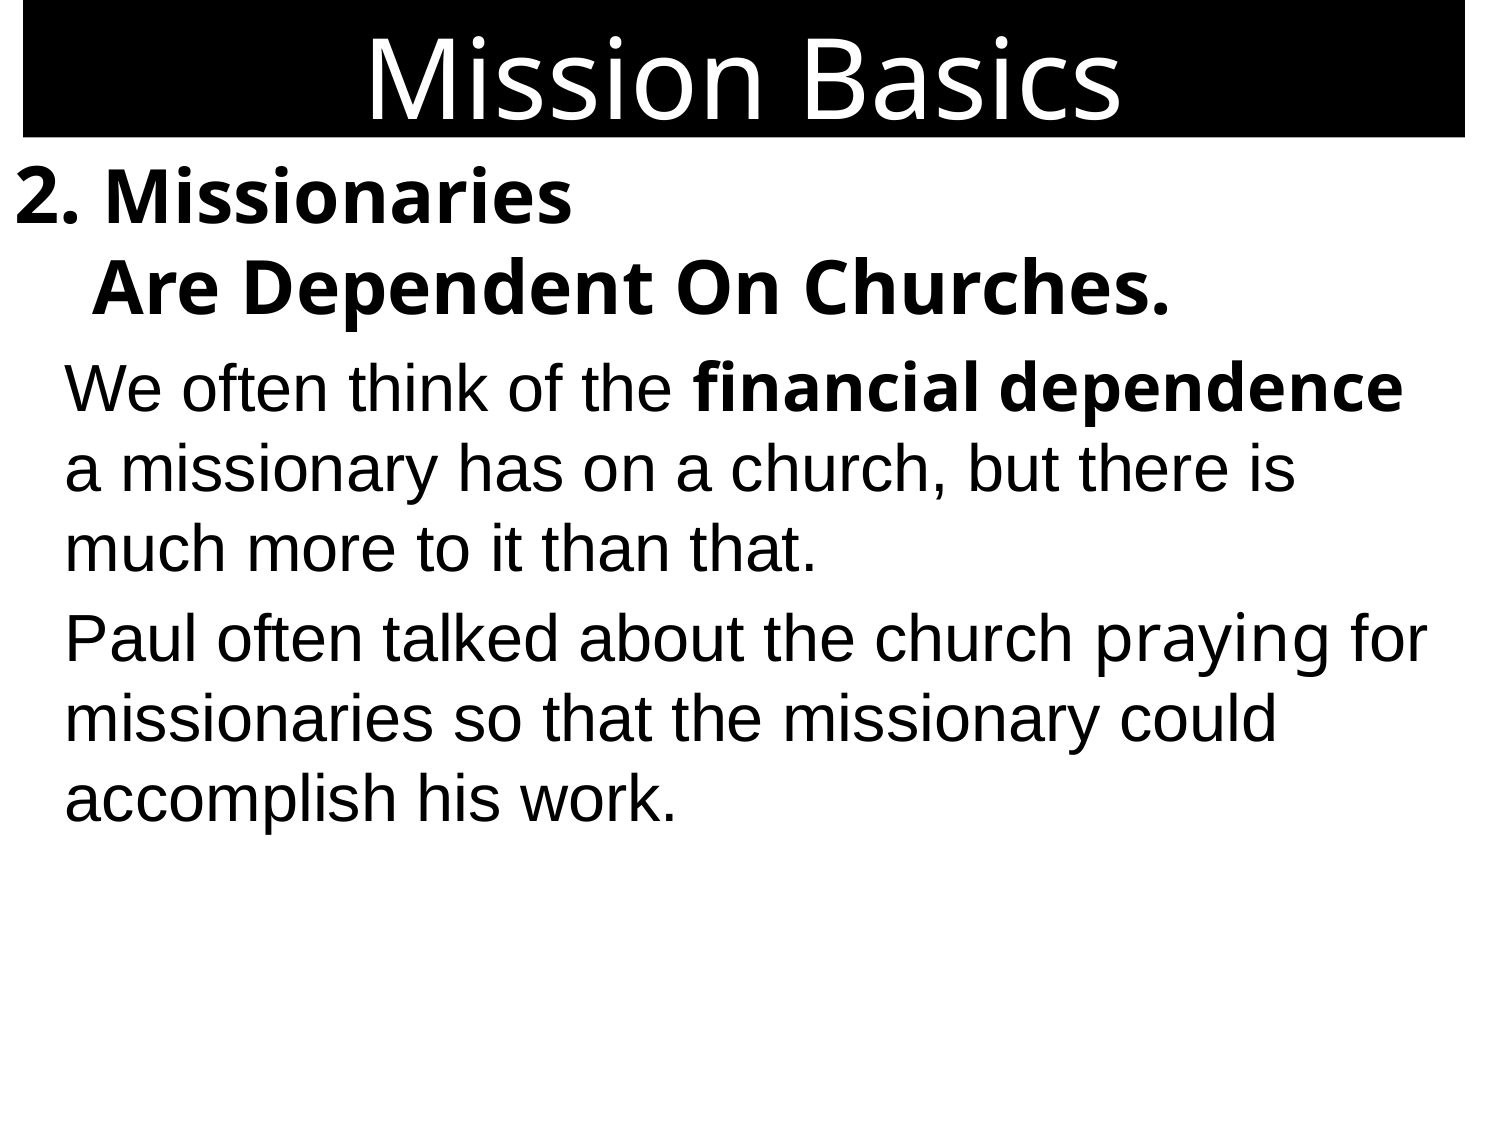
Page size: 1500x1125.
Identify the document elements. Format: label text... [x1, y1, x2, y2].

text_box Paul often talked about the church praying for missionaries so that the missionary could accomplish his work. [49, 587, 1463, 838]
text_box We often think of the financial dependence a missionary has on a church, but there is much more to it than that. [49, 337, 1463, 587]
text_box Mission Basics [24, 0, 1463, 137]
text_box 2. Missionaries Are Dependent On Churches. [0, 137, 1500, 338]
